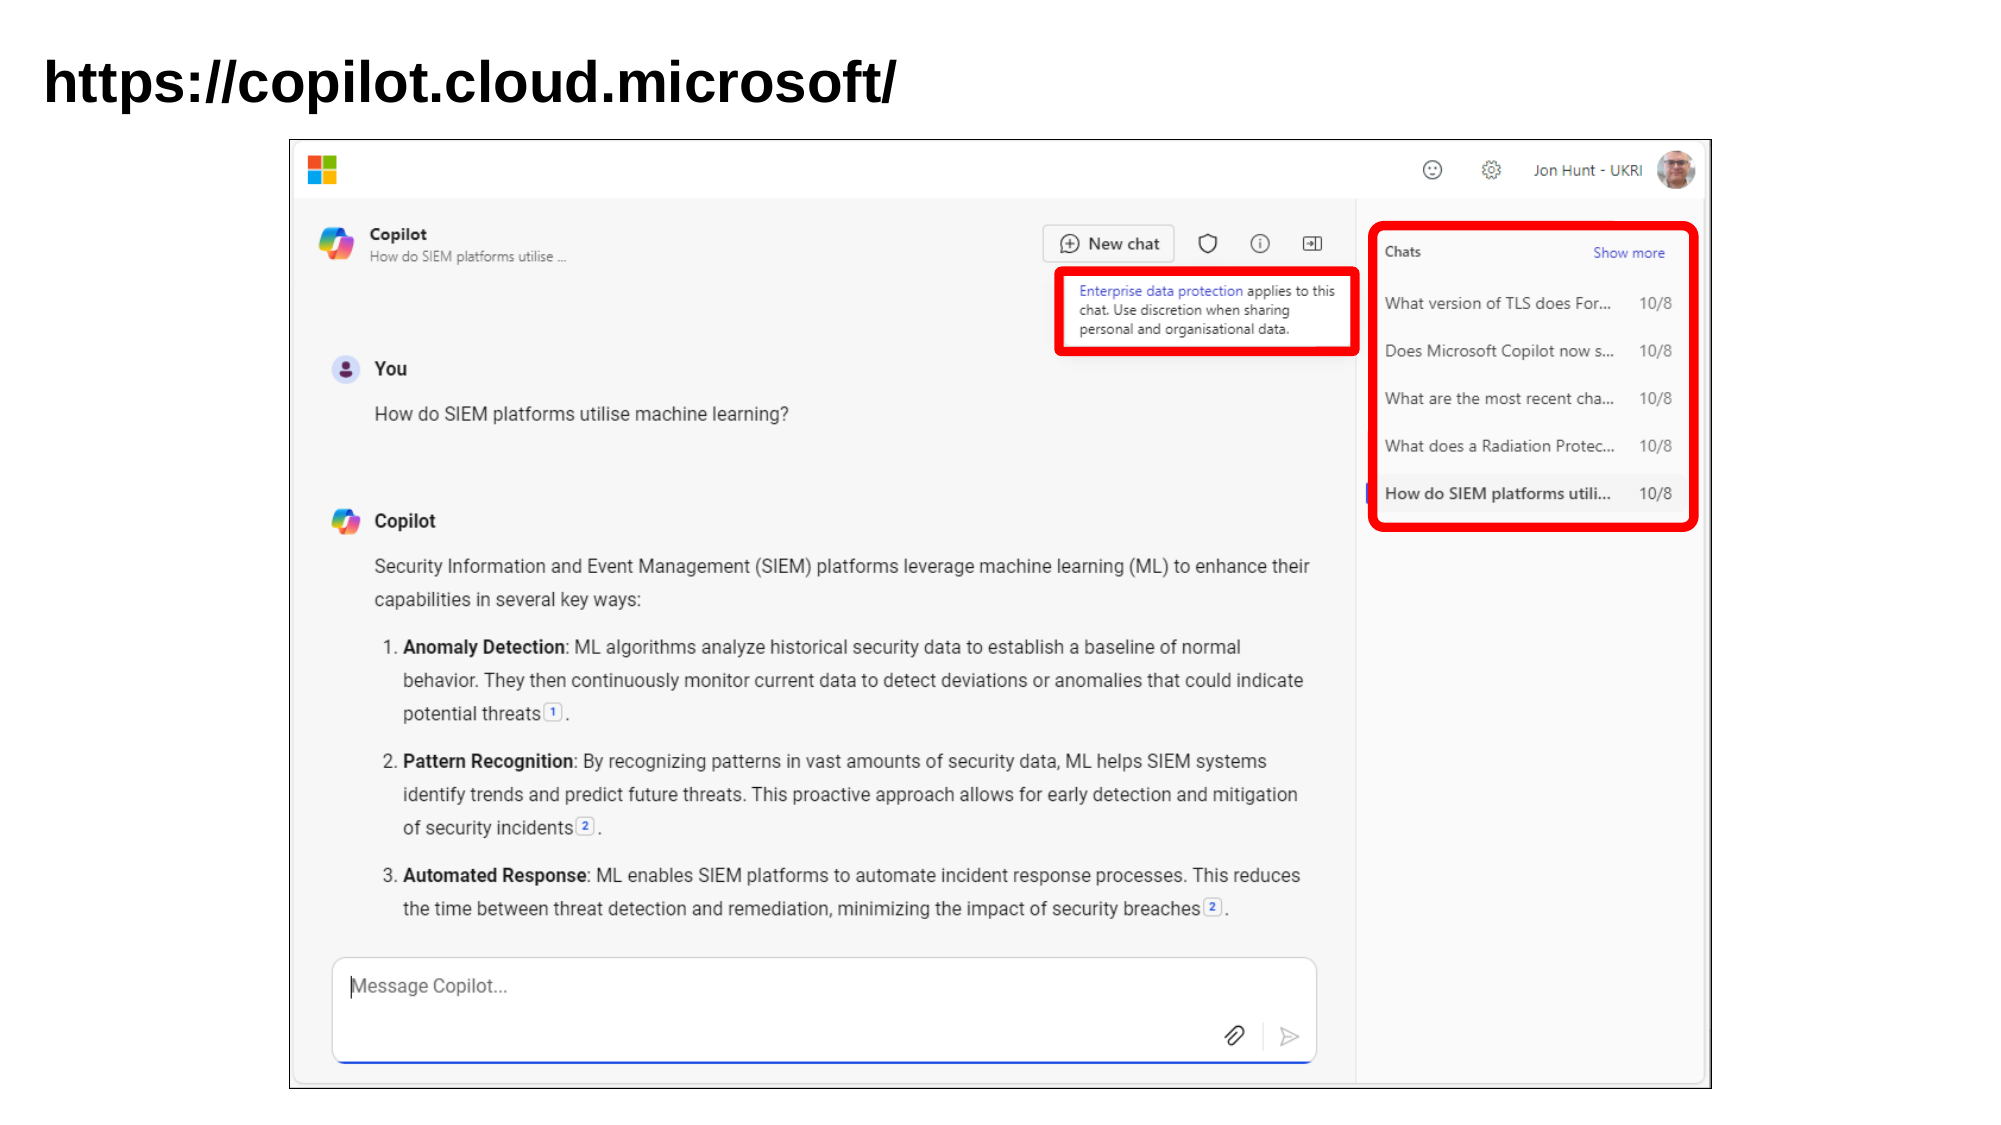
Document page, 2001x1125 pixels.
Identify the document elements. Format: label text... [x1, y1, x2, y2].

text_box https://copilot.cloud.microsoft/ [28, 36, 1019, 122]
picture [289, 139, 1712, 1089]
